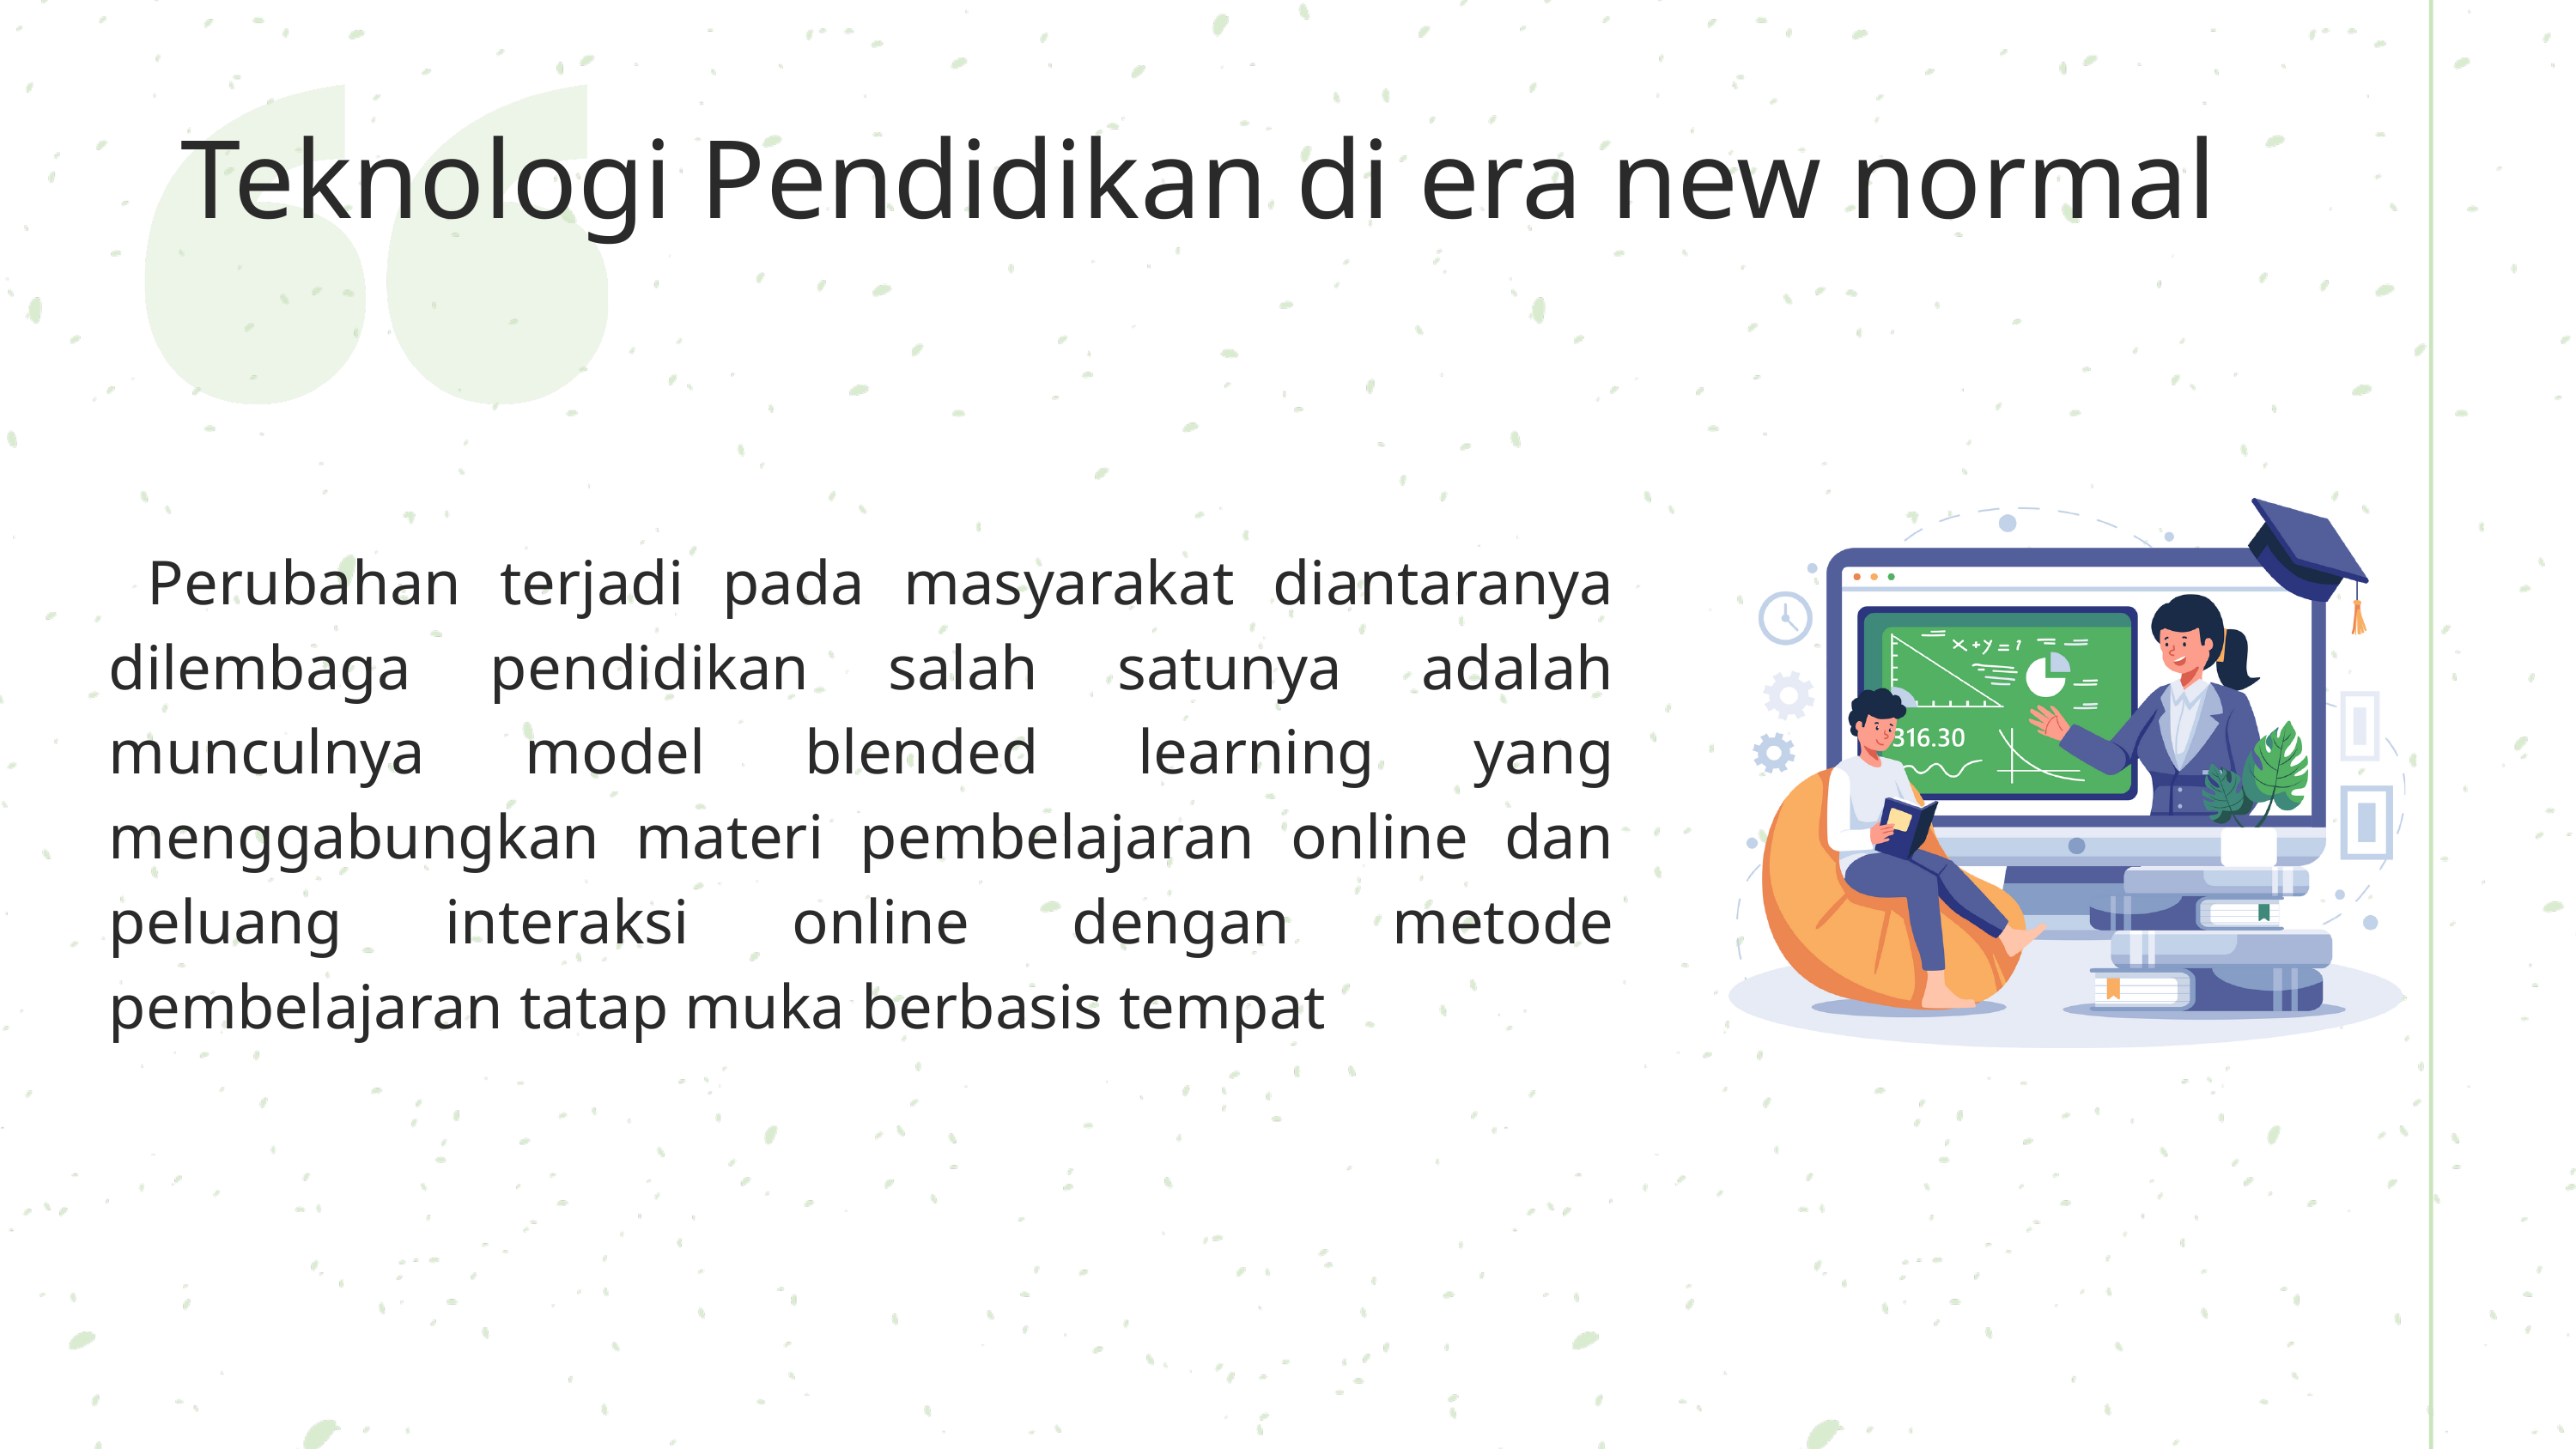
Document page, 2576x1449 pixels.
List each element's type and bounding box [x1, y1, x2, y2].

text_box [0, 0, 2576, 1449]
